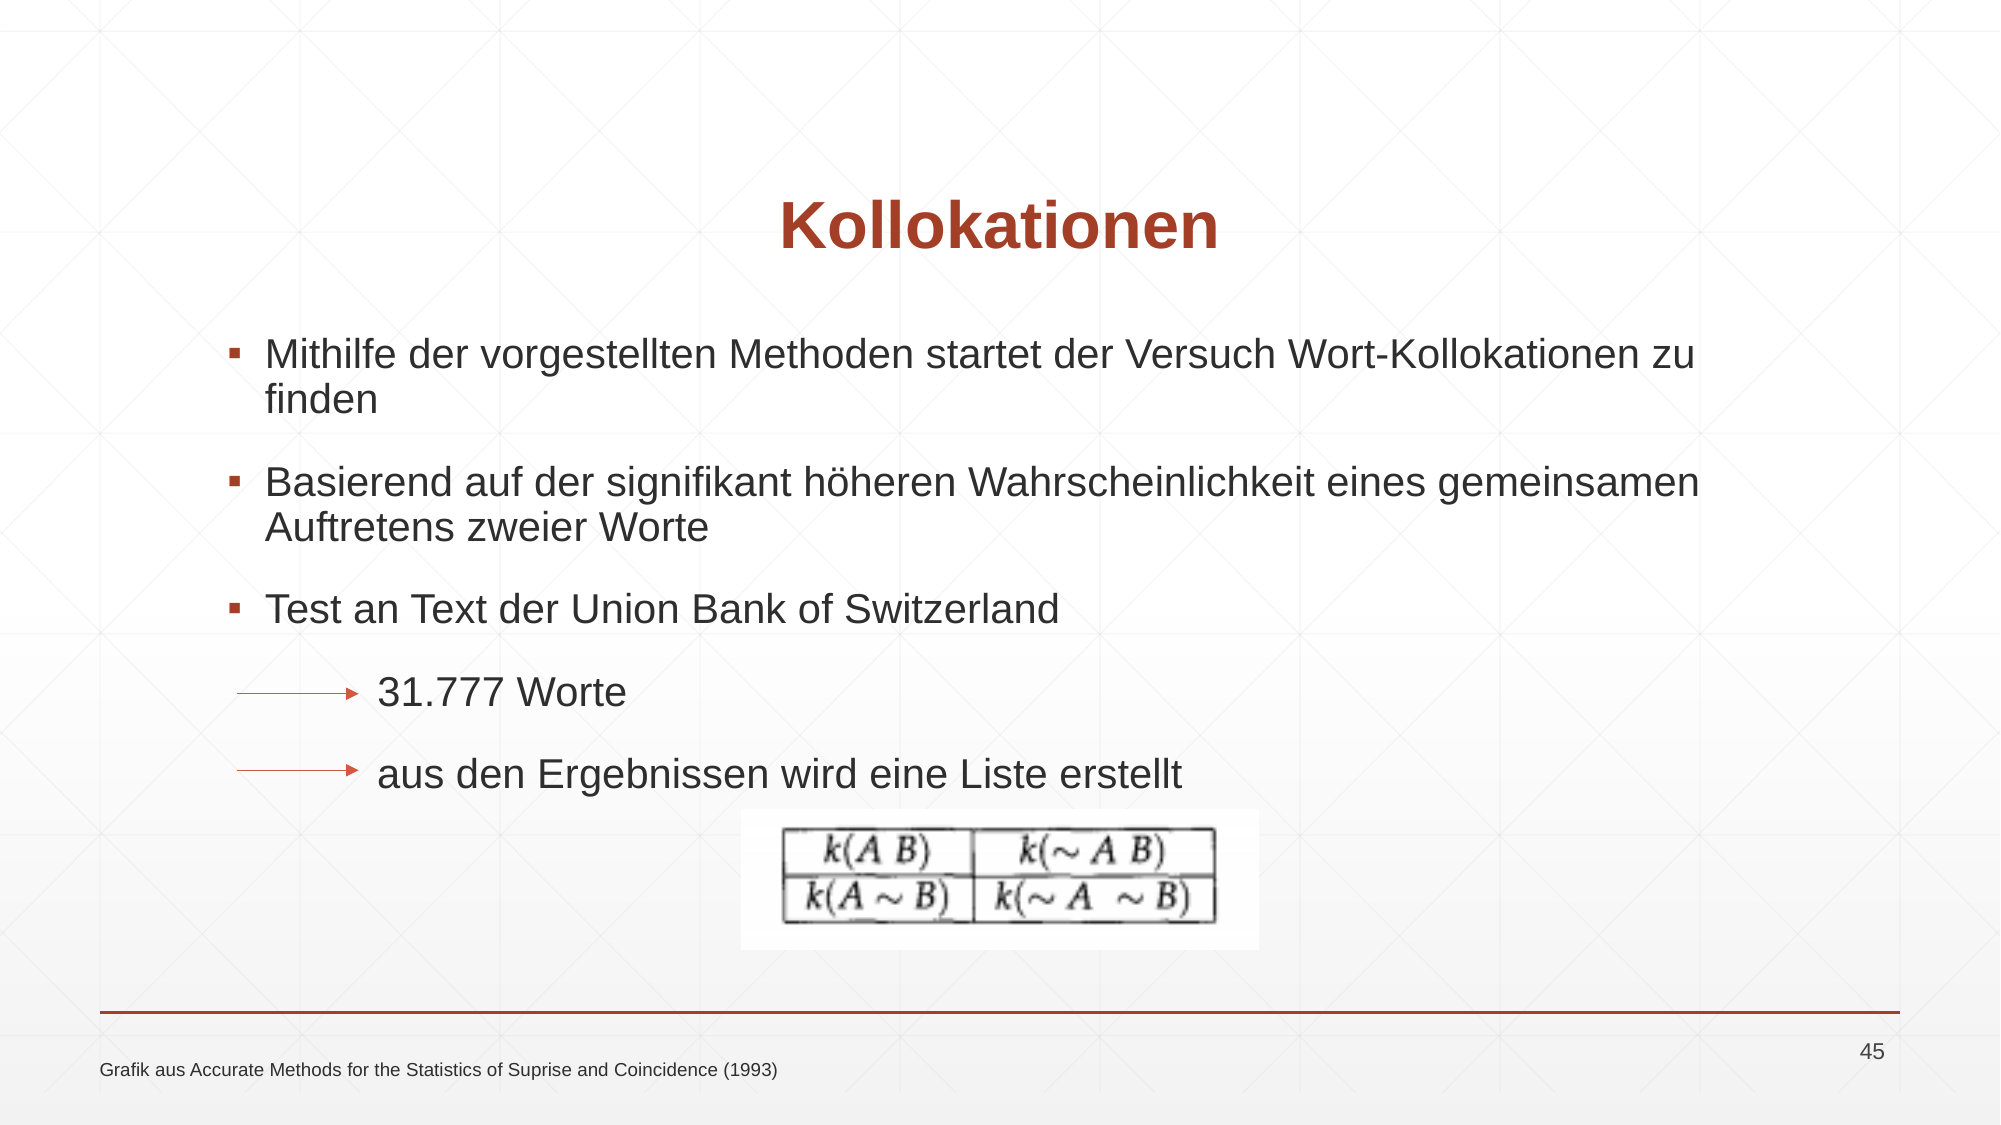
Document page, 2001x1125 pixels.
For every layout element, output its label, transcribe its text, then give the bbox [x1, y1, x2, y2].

slide_number 45 [1749, 1031, 1901, 1069]
picture [740, 809, 1259, 950]
text_box Grafik aus Accurate Methods for the Statistics of Suprise and Coincidence (1993) [84, 1050, 1000, 1088]
list Mithilfe der vorgestellten Methoden startet der Versuch Wort-Kollokationen zu finden Basierend auf der signifikant höheren Wahrscheinlichkeit eines gemeinsamen Auftretens zweier Worte Test an Text der Union Bank of Switzerland 31.777 Worte aus den Ergebnissen wird eine Liste erstellt [212, 324, 1788, 950]
title Kollokationen [212, 82, 1788, 271]
